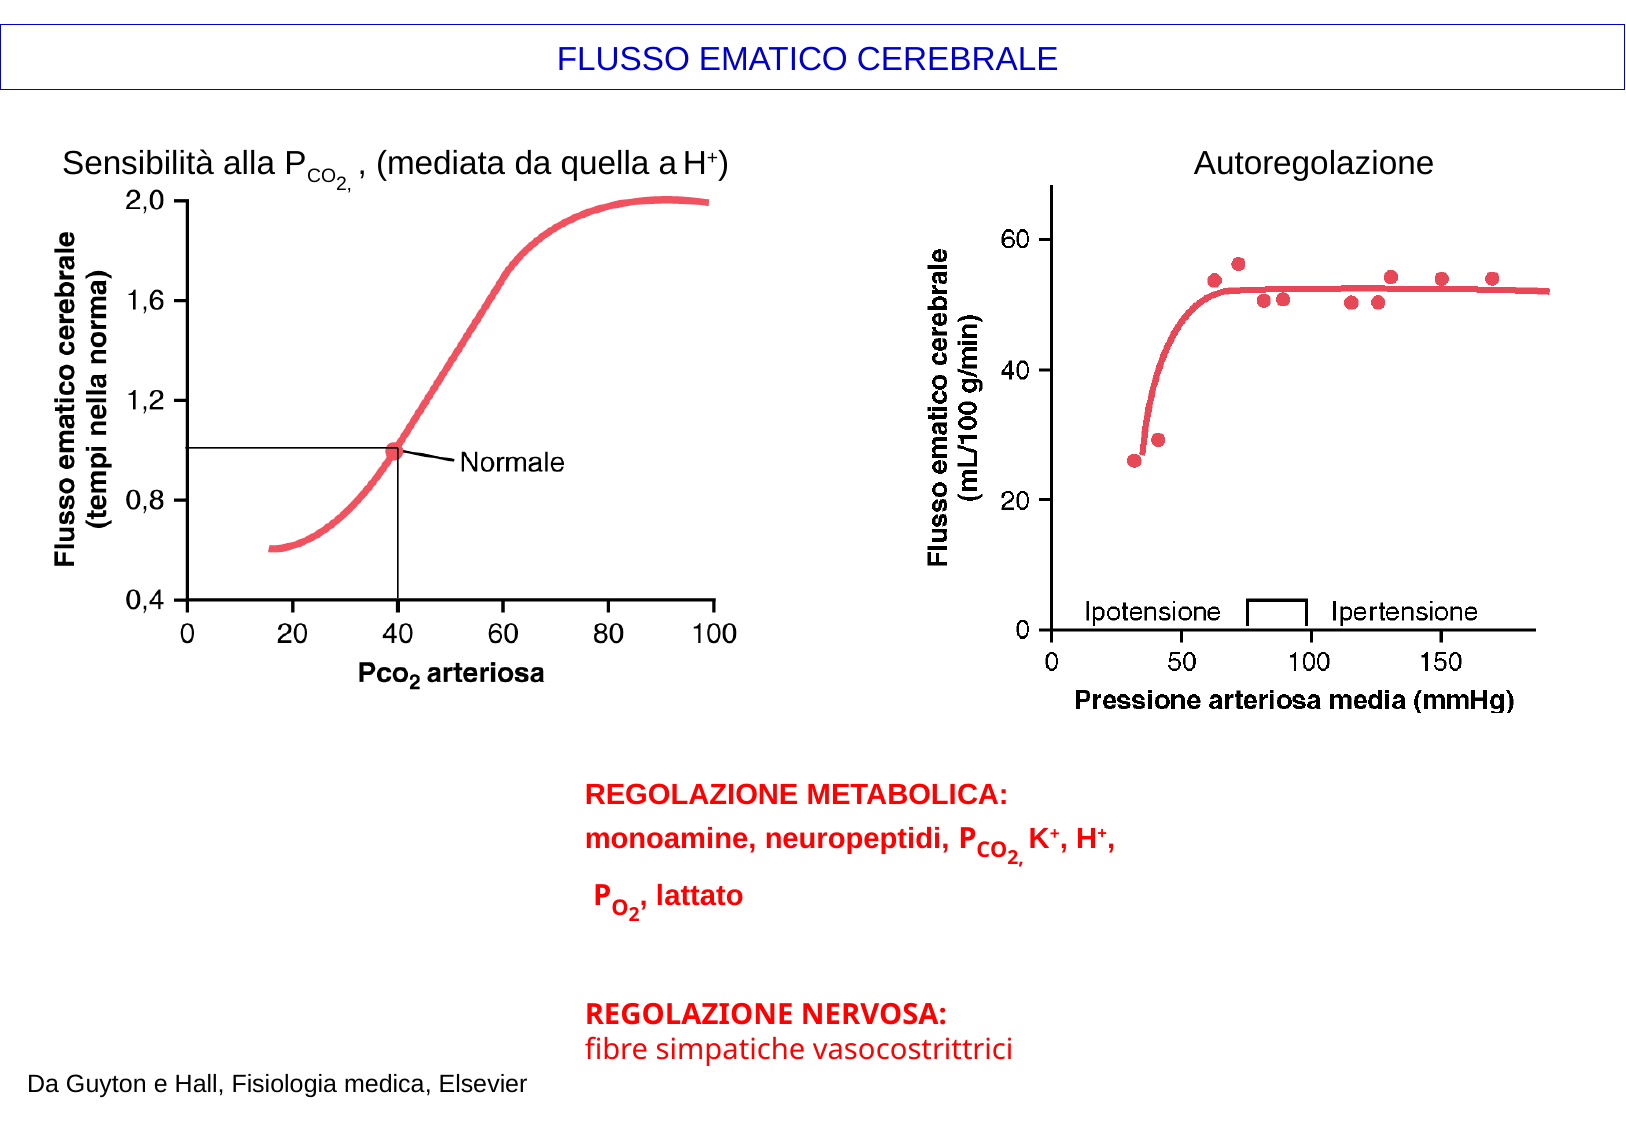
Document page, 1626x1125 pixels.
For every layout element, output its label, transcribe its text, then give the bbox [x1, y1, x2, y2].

text_box Sensibilità alla PCO2, , (mediata da quella a H+) [47, 133, 788, 202]
picture [924, 185, 1551, 713]
picture [49, 185, 738, 693]
text_box FLUSSO EMATICO CEREBRALE [0, 24, 1625, 90]
text_box Autoregolazione [1179, 133, 1450, 183]
text_box Da Guyton e Hall, Fisiologia medica, Elsevier [12, 1060, 544, 1106]
text_box REGOLAZIONE METABOLICA: monoamine, neuropeptidi, PCO2, K+, H+, PO2, lattato REGOLAZIONE NERVOSA: fibre simpatiche vasocostrittrici [570, 768, 1131, 1108]
